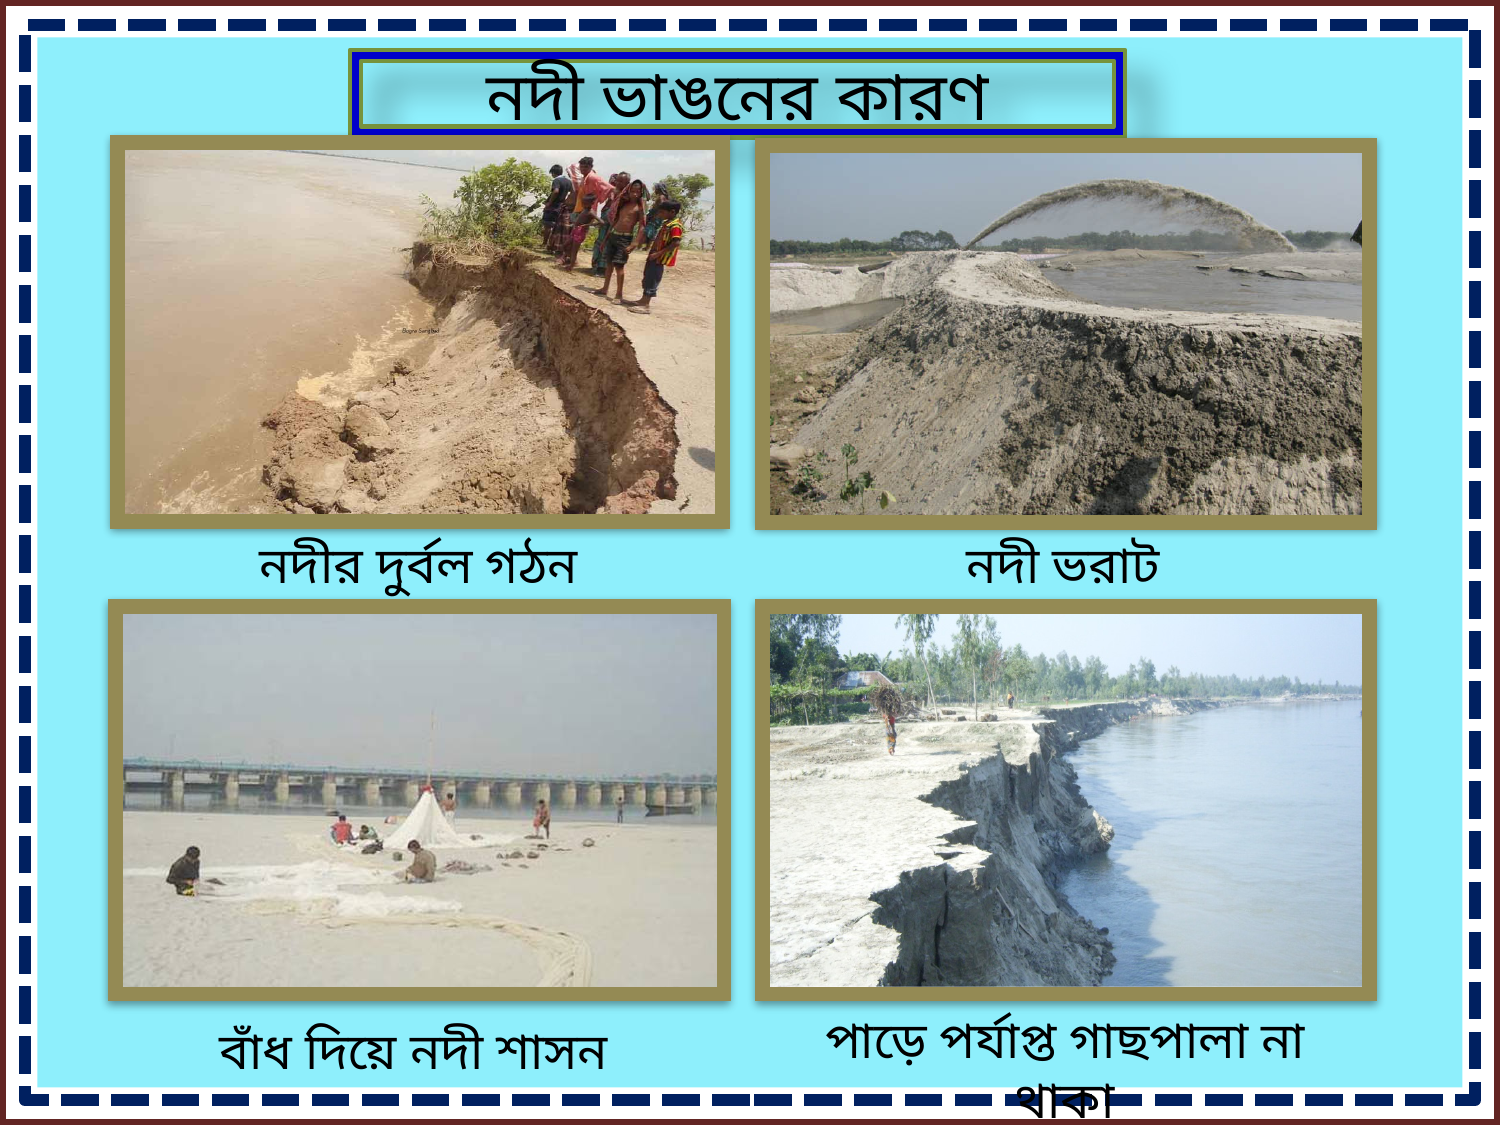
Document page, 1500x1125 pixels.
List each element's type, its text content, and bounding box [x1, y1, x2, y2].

picture [769, 613, 1363, 987]
text_box নদী ভরাট [770, 526, 1357, 602]
text_box নদী ভাঙনের কারণ [348, 48, 1127, 140]
picture [122, 613, 717, 987]
picture [124, 149, 716, 515]
text_box বাঁধ দিয়ে নদী শাসন [112, 1011, 715, 1087]
text_box নদীর দুর্বল গঠন [137, 537, 700, 602]
text_box পাড়ে পর্যাপ্ত গাছপালা না থাকা [758, 1011, 1372, 1125]
picture [769, 152, 1363, 516]
